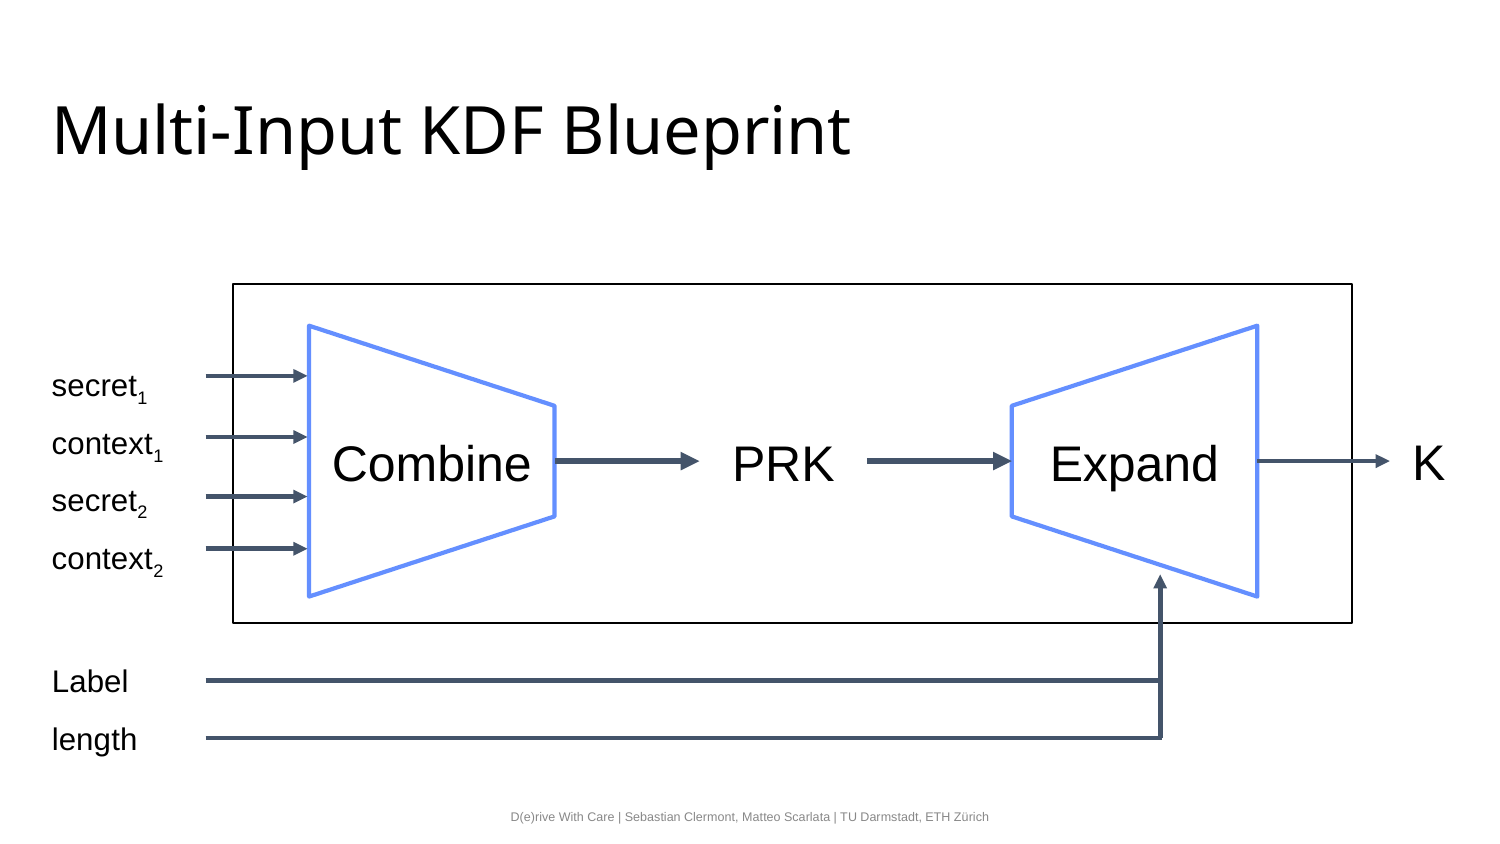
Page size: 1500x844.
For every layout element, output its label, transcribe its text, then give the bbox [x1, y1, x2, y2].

title Multi-Input KDF Blueprint [51, 72, 1449, 167]
text_box context2 [36, 522, 231, 576]
text_box context1 [36, 407, 231, 461]
text_box [231, 282, 1354, 625]
text_box K [1397, 423, 1436, 498]
text_box secret2 [36, 462, 231, 519]
text_box Label [36, 646, 196, 714]
text_box length [36, 714, 192, 767]
text_box secret1 [36, 347, 231, 405]
